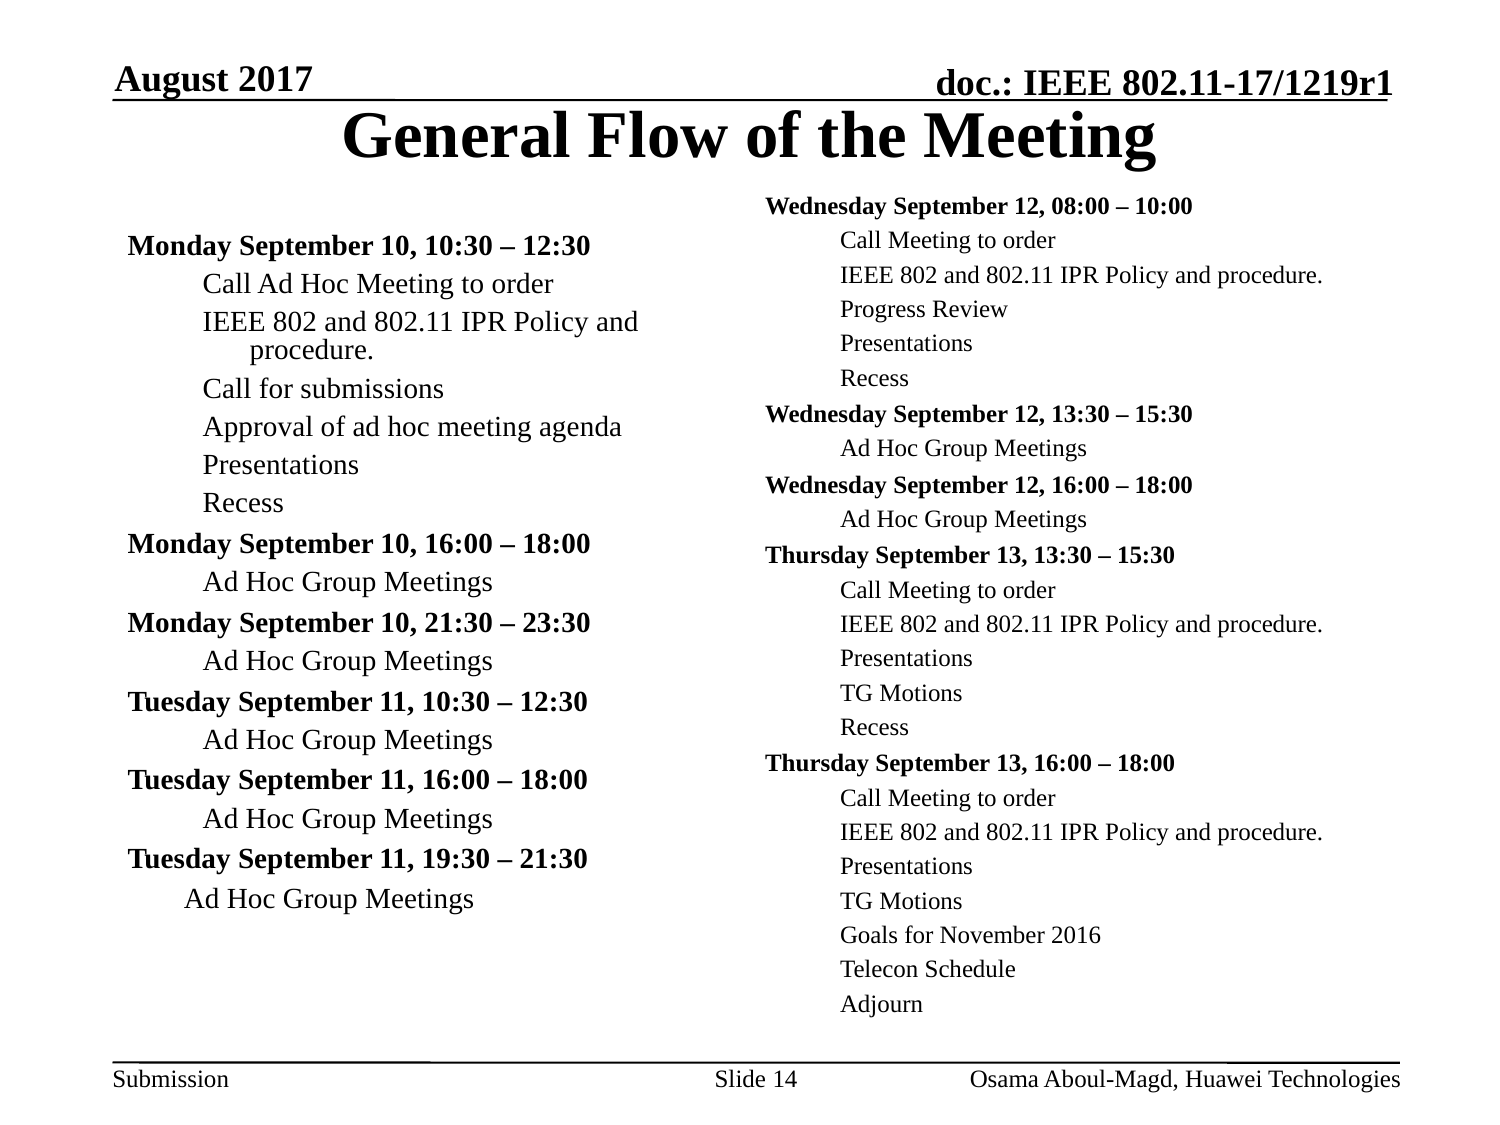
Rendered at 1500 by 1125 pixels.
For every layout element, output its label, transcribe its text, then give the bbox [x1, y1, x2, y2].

footer Osama Aboul-Magd, Huawei Technologies [878, 1061, 1402, 1093]
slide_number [114, 54, 423, 100]
slide_number Slide 14 [712, 1061, 800, 1123]
list Wednesday September 12, 08:00 – 10:00 Call Meeting to order IEEE 802 and 802.11 IPR Policy and procedure. Progress Review Presentations Recess Wednesday September 12, 13:30 – 15:30 Ad Hoc Group Meetings Wednesday September 12, 16:00 – 18:00 Ad Hoc Group Meetings Thursday September 13, 13:30 – 15:30 Call Meeting to order IEEE 802 and 802.11 IPR Policy and procedure. Presentations TG Motions Recess Thursday September 13, 16:00 – 18:00 Call Meeting to order IEEE 802 and 802.11 IPR Policy and procedure. Presentations TG Motions Goals for November 2016 Telecon Schedule Adjourn [749, 187, 1376, 863]
list Monday September 10, 10:30 – 12:30 Call Ad Hoc Meeting to order IEEE 802 and 802.11 IPR Policy and procedure. Call for submissions Approval of ad hoc meeting agenda Presentations Recess Monday September 10, 16:00 – 18:00 Ad Hoc Group Meetings Monday September 10, 21:30 – 23:30 Ad Hoc Group Meetings Tuesday September 11, 10:30 – 12:30 Ad Hoc Group Meetings Tuesday September 11, 16:00 – 18:00 Ad Hoc Group Meetings Tuesday September 11, 19:30 – 21:30 Ad Hoc Group Meetings [112, 224, 738, 901]
title General Flow of the Meeting [112, 62, 1388, 201]
